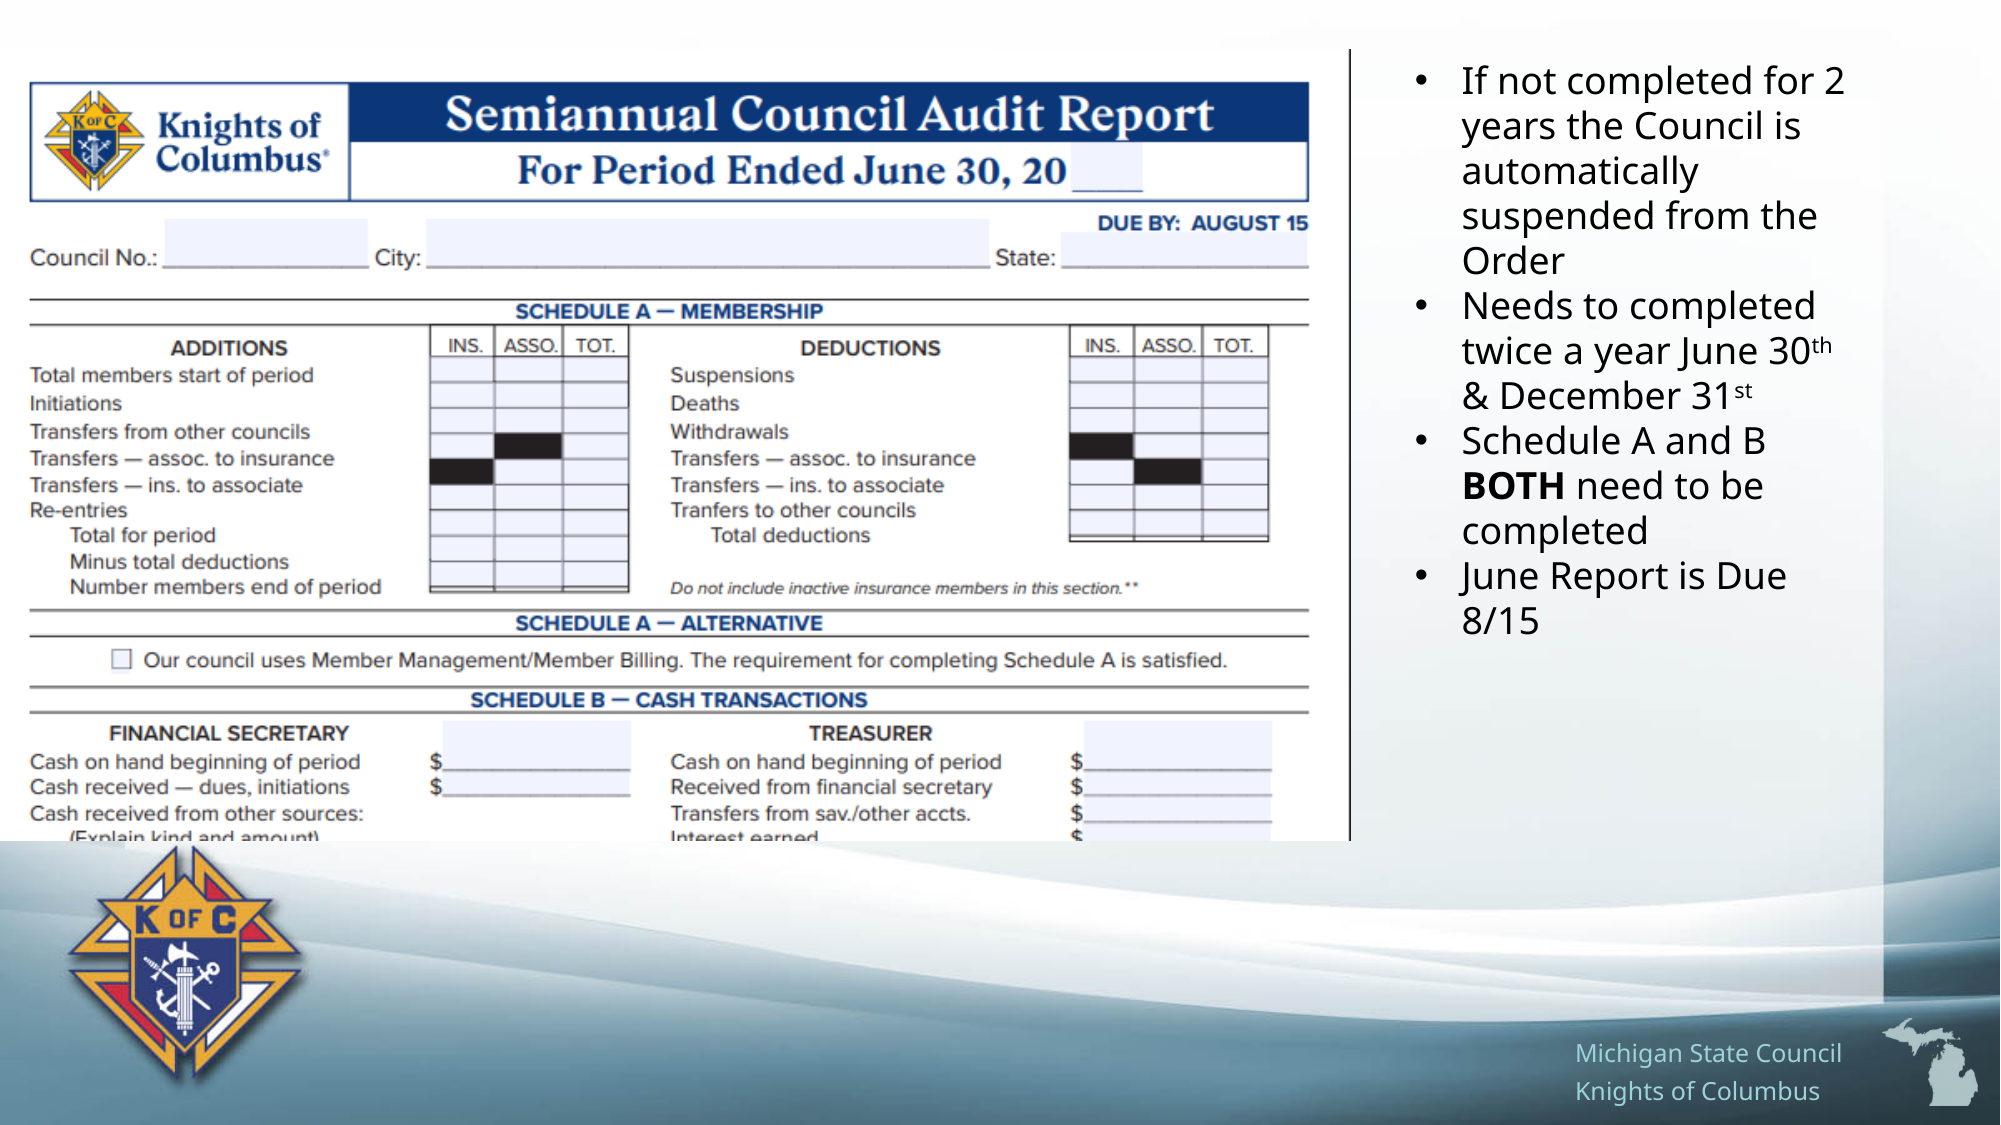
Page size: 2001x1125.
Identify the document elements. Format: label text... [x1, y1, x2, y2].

text_box If not completed for 2 years the Council is automatically suspended from the Order Needs to completed twice a year June 30th & December 31st Schedule A and B BOTH need to be completed June Report is Due 8/15 [1400, 49, 1875, 650]
picture [0, 0, 2000, 1125]
